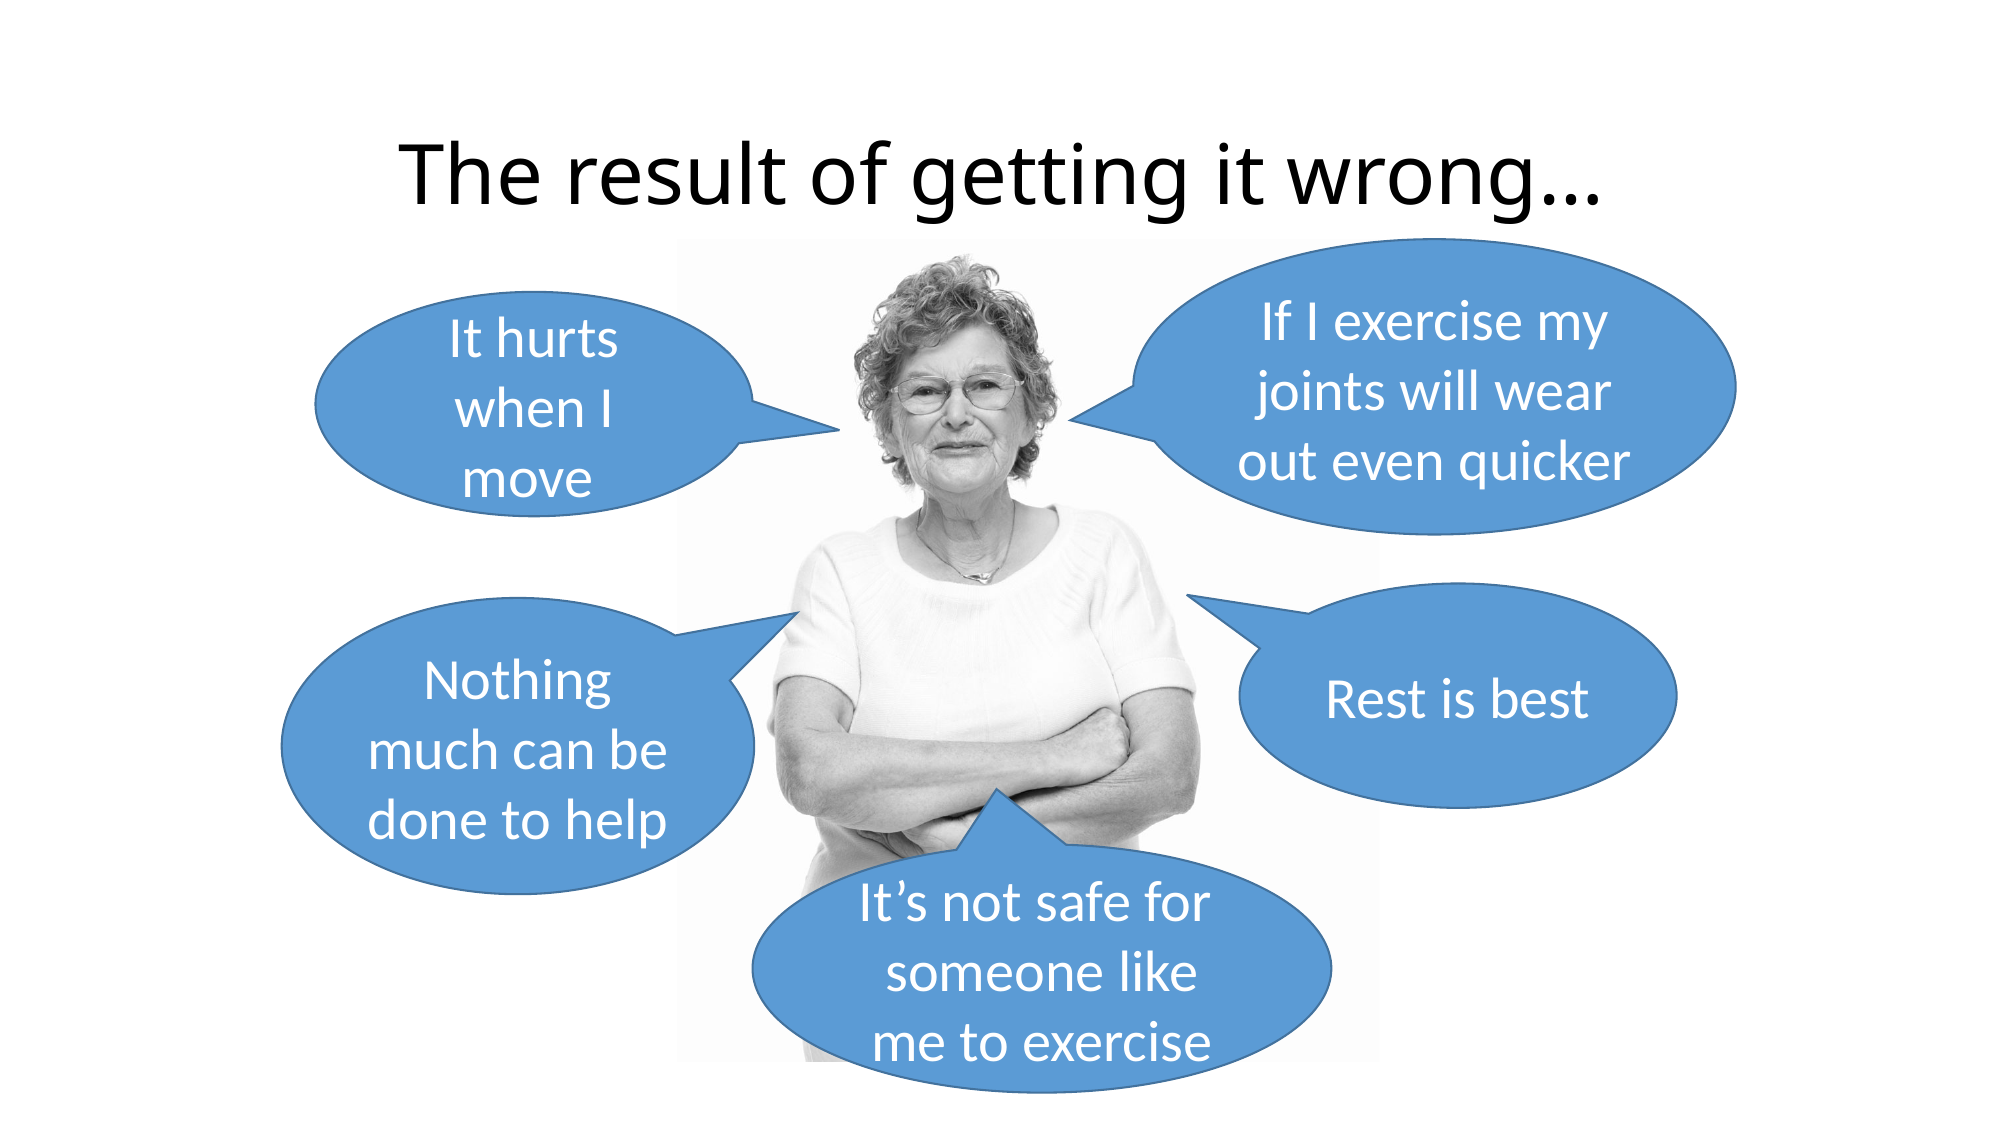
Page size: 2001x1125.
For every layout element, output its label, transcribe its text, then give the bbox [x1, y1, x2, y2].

picture [677, 239, 1380, 1062]
text_box Nothing much can be done to help [280, 596, 677, 896]
text_box If I exercise my joints will wear out even quicker [1380, 298, 1737, 536]
text_box It hurts when I move [314, 302, 677, 518]
text_box It’s not safe for someone like me to exercise [848, 1062, 1236, 1094]
text_box Rest is best [1380, 582, 1678, 809]
text_box The result of getting it wrong… [326, 113, 1677, 302]
